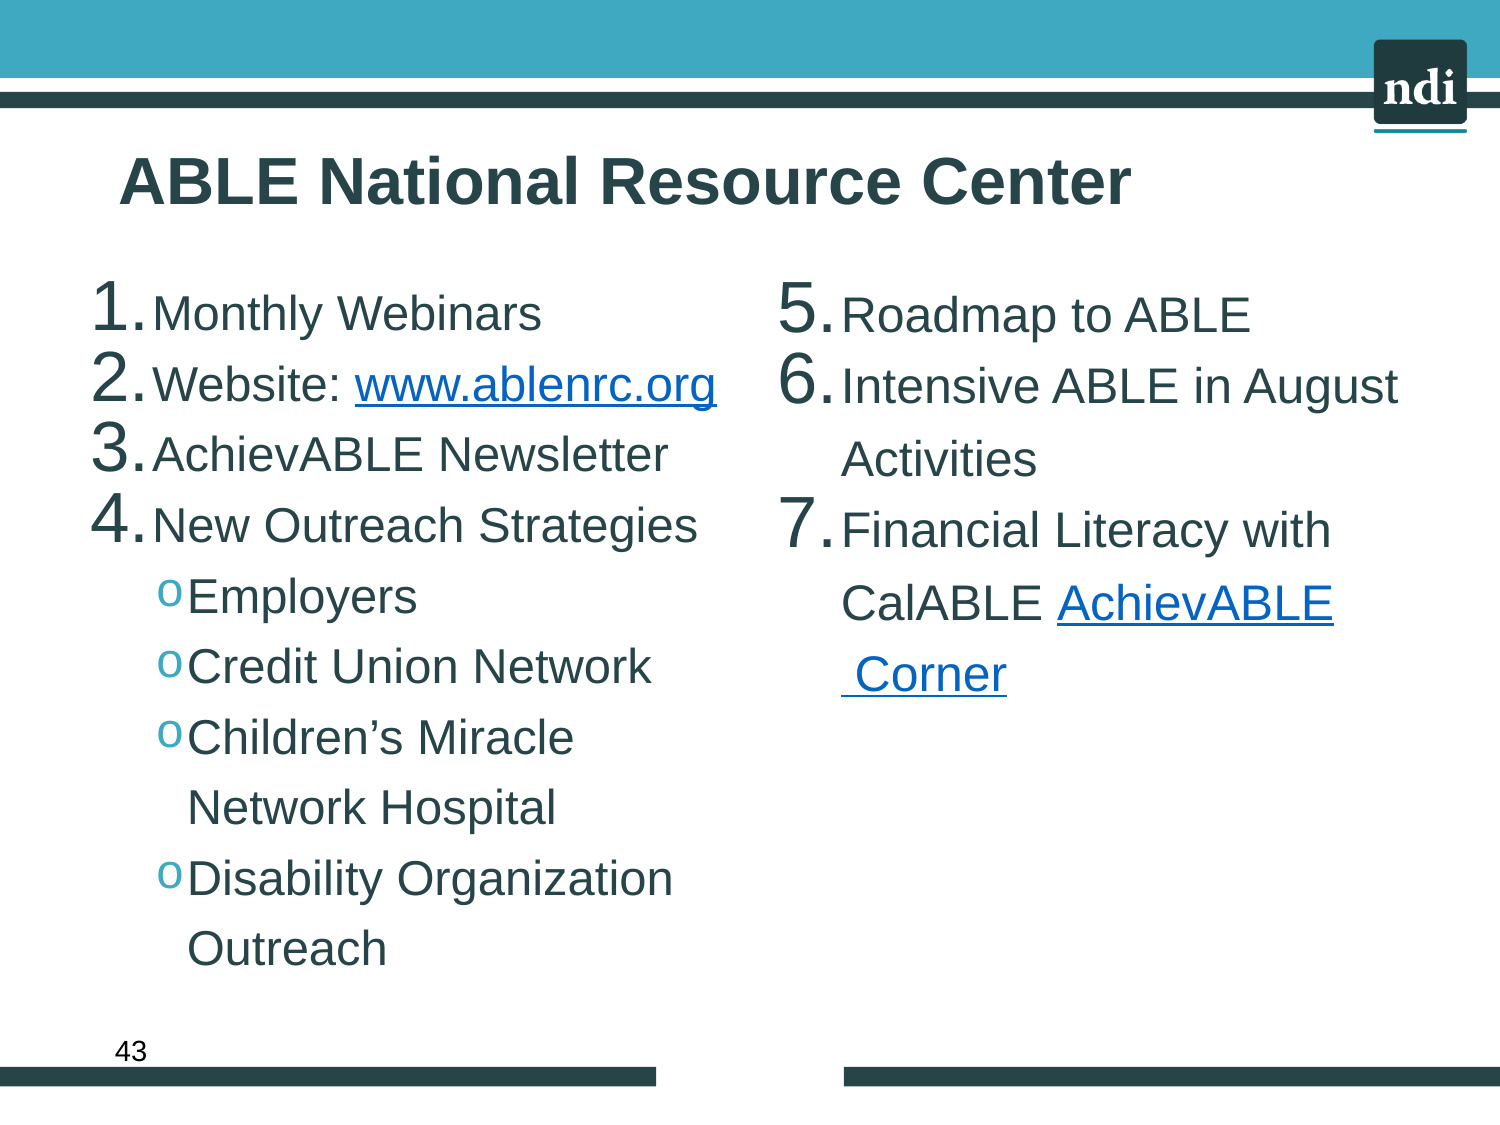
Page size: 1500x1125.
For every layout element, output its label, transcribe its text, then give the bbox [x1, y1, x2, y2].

list Monthly Webinars Website: www.ablenrc.org AchievABLE Newsletter New Outreach Strategies Employers Credit Union Network Children’s Miracle Network Hospital Disability Organization Outreach [75, 262, 738, 1005]
list Roadmap to ABLE Intensive ABLE in August Activities Financial Literacy with CalABLE AchievABLE Corner [762, 262, 1425, 1005]
title ABLE National Resource Center [103, 88, 1318, 278]
picture [1362, 34, 1478, 138]
